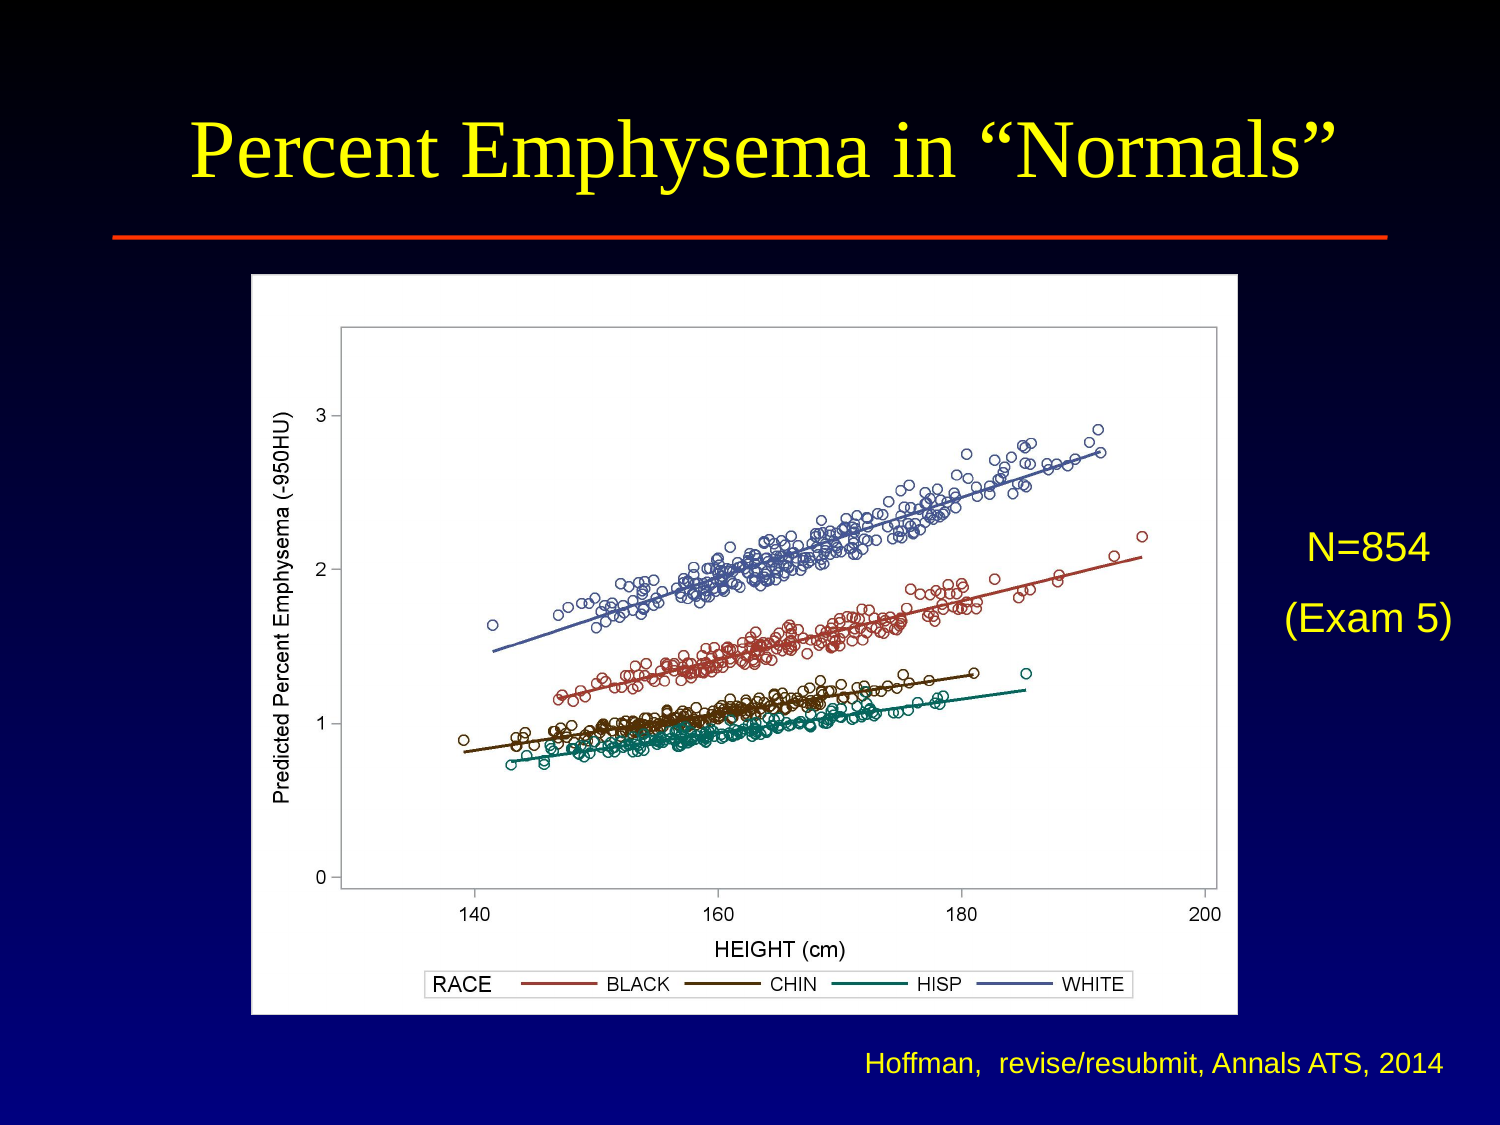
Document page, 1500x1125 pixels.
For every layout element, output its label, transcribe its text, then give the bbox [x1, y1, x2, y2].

text_box N=854 (Exam 5) [1242, 512, 1500, 649]
title Percent Emphysema in “Normals” [174, 49, 1500, 238]
picture [250, 274, 1238, 1016]
text_box Hoffman, revise/resubmit, Annals ATS, 2014 [849, 1037, 1463, 1088]
